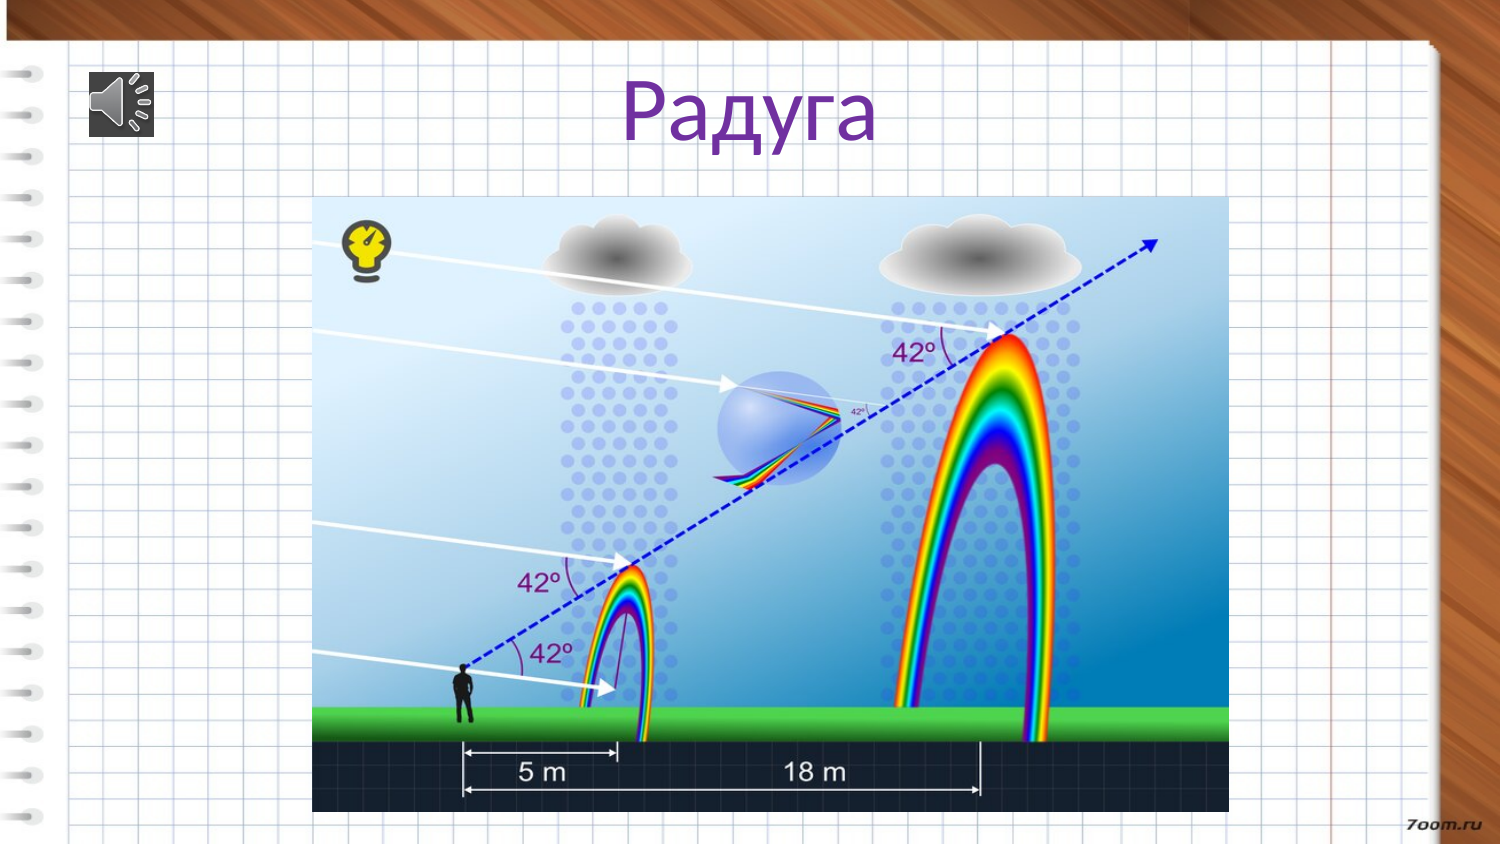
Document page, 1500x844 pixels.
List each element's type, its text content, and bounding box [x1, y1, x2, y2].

picture [0, 0, 1500, 844]
title Радуга [75, 33, 1425, 175]
